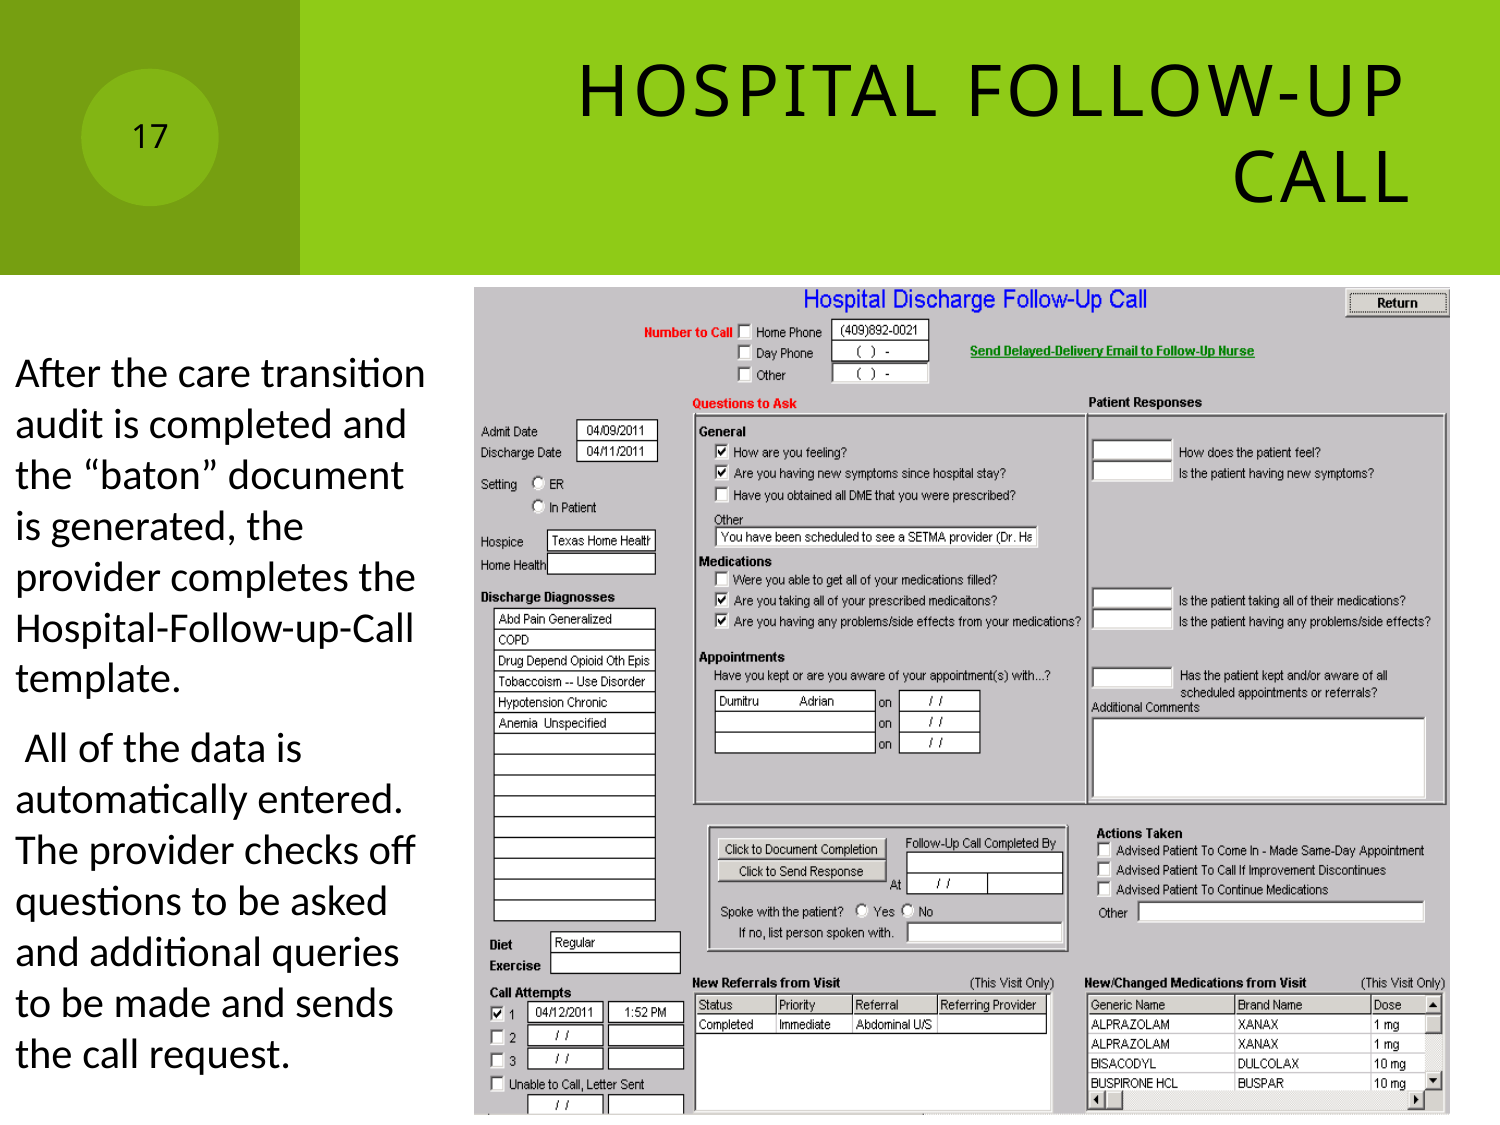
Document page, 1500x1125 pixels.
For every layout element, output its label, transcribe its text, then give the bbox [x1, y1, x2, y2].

slide_number 17 [87, 99, 213, 175]
list After the care transition audit is completed and the “baton” document is generated, the provider completes the Hospital-Follow-up-Call template. All of the data is automatically entered. The provider checks off questions to be asked and additional queries to be made and sends the call request. [0, 337, 450, 1100]
title Hospital Follow-Up Call [399, 37, 1425, 225]
picture [474, 287, 1451, 1115]
